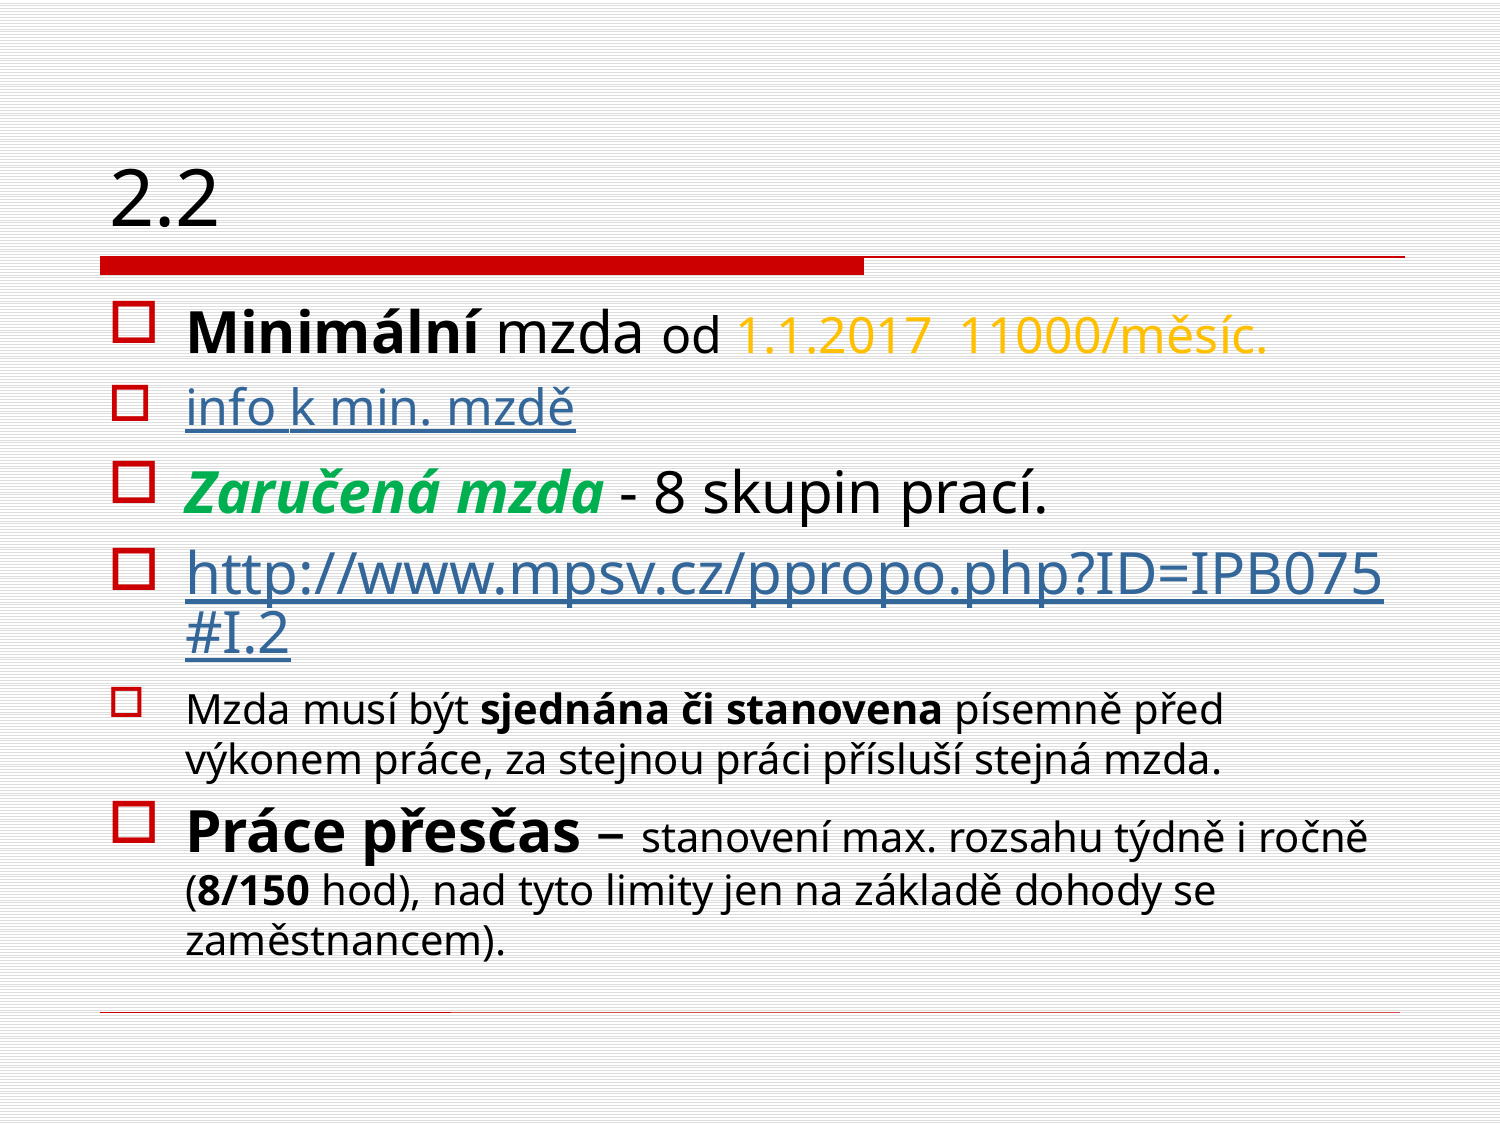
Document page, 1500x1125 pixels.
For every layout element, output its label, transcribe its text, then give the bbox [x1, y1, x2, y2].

title 2.2 [94, 50, 1407, 250]
list Minimální mzda od 1.1.2017 11000/měsíc. info k min. mzdě Zaručená mzda - 8 skupin prací. http://www.mpsv.cz/ppropo.php?ID=IPB075#I.2 Mzda musí být sjednána či stanovena písemně před výkonem práce, za stejnou práci přísluší stejná mzda. Práce přesčas – stanovení max. rozsahu týdně i ročně (8/150 hod), nad tyto limity jen na základě dohody se zaměstnancem). [92, 287, 1406, 988]
